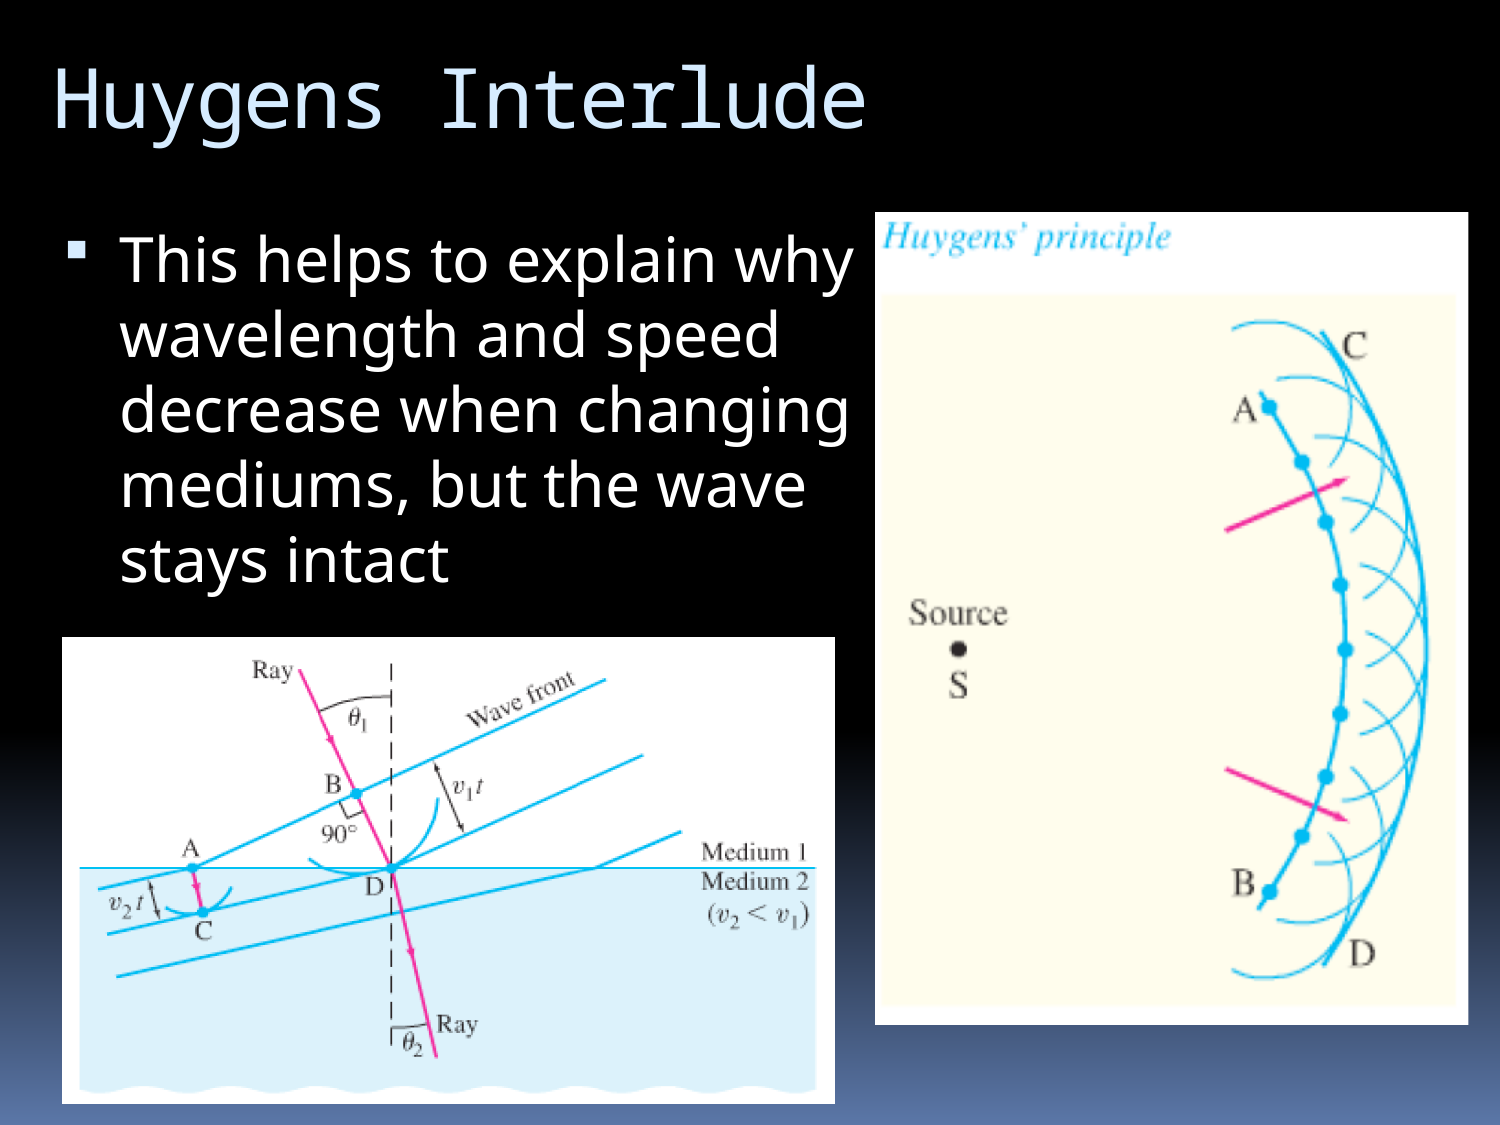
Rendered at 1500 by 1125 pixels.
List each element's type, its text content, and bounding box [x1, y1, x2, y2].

picture [61, 636, 835, 1105]
title Huygens Interlude [37, 37, 1425, 212]
list This helps to explain why wavelength and speed decrease when changing mediums, but the wave stays intact [37, 212, 875, 1043]
picture [874, 211, 1469, 1026]
